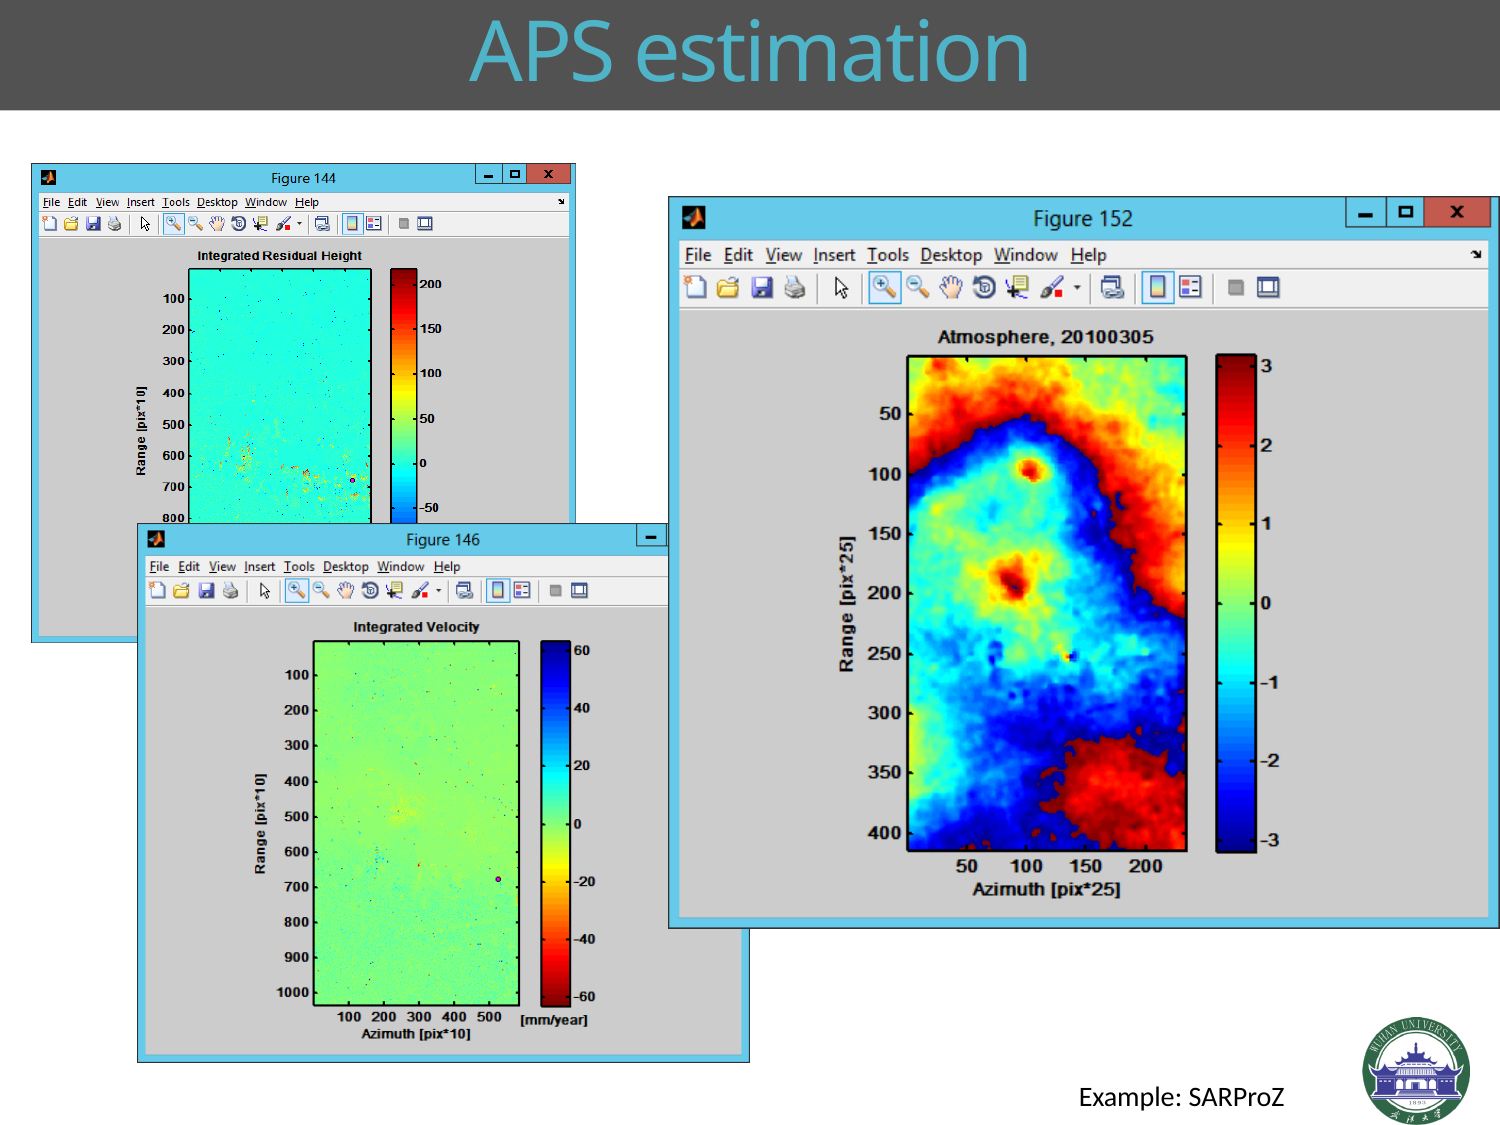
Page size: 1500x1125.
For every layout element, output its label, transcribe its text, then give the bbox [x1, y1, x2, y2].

text_box APS estimation [0, 0, 1500, 111]
text_box Example: SARProZ [1063, 1071, 1300, 1120]
picture [1362, 1017, 1470, 1125]
picture [31, 163, 1500, 1063]
